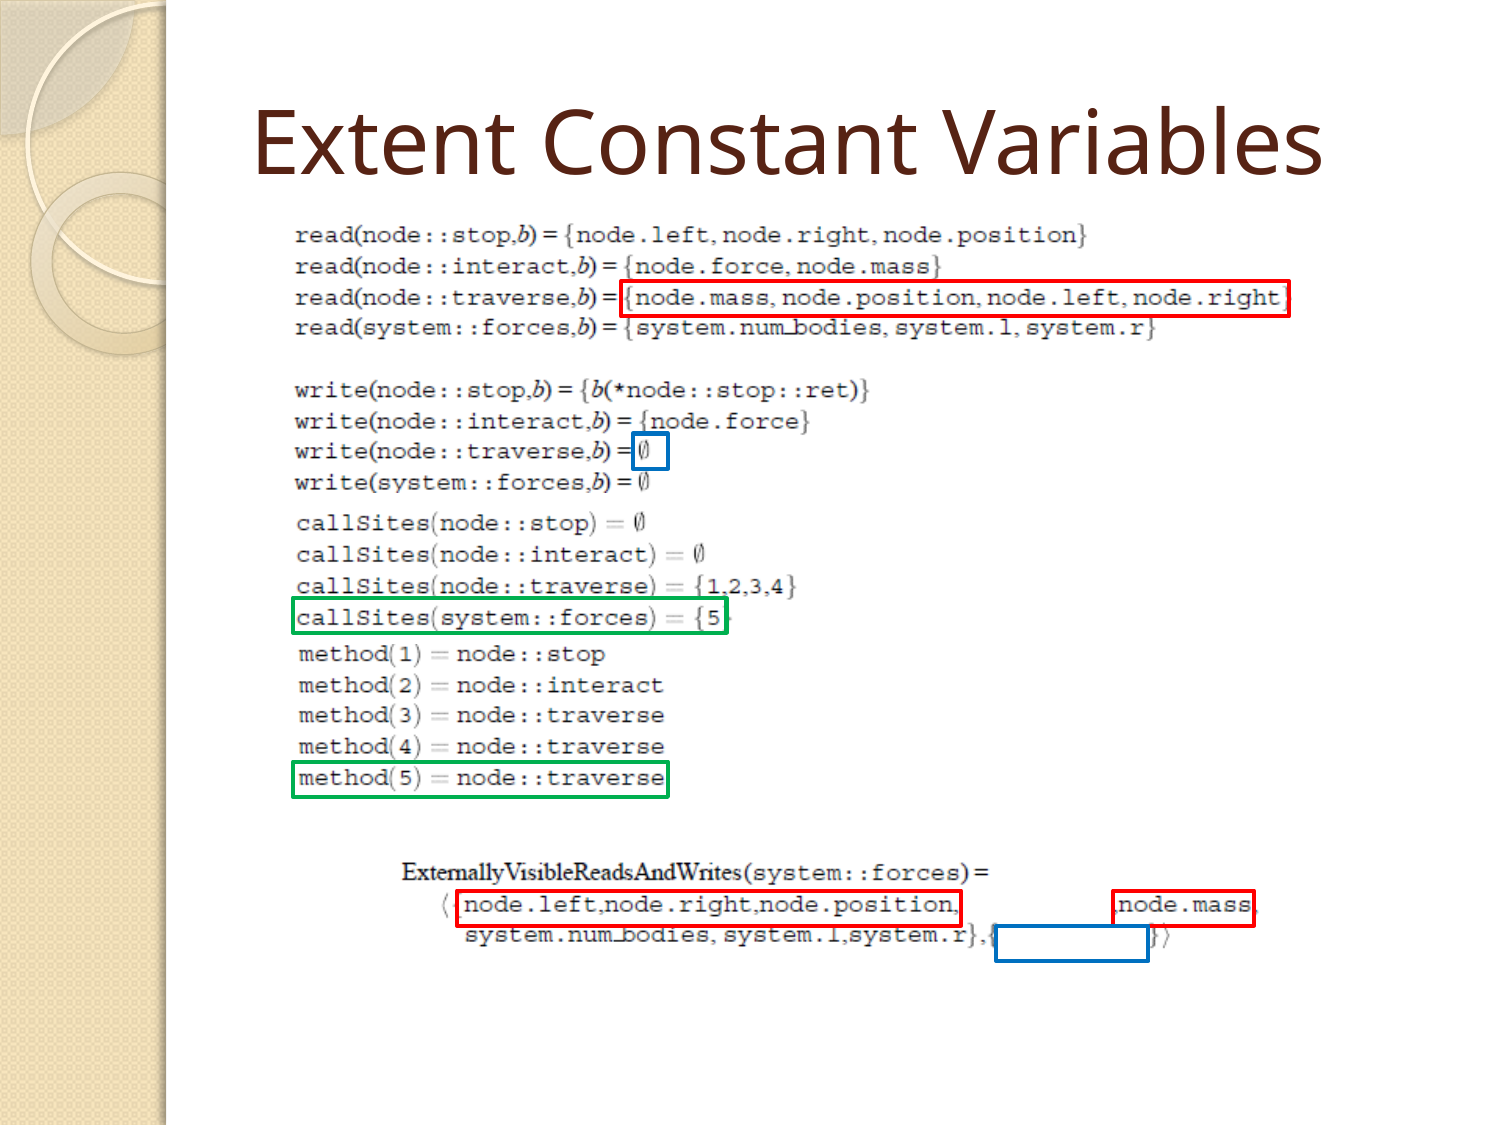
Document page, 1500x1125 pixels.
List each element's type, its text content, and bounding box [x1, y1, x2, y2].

picture [398, 855, 1262, 953]
picture [292, 222, 1292, 494]
picture [292, 510, 798, 633]
picture [292, 644, 673, 794]
title Extent Constant Variables [235, 45, 1466, 233]
